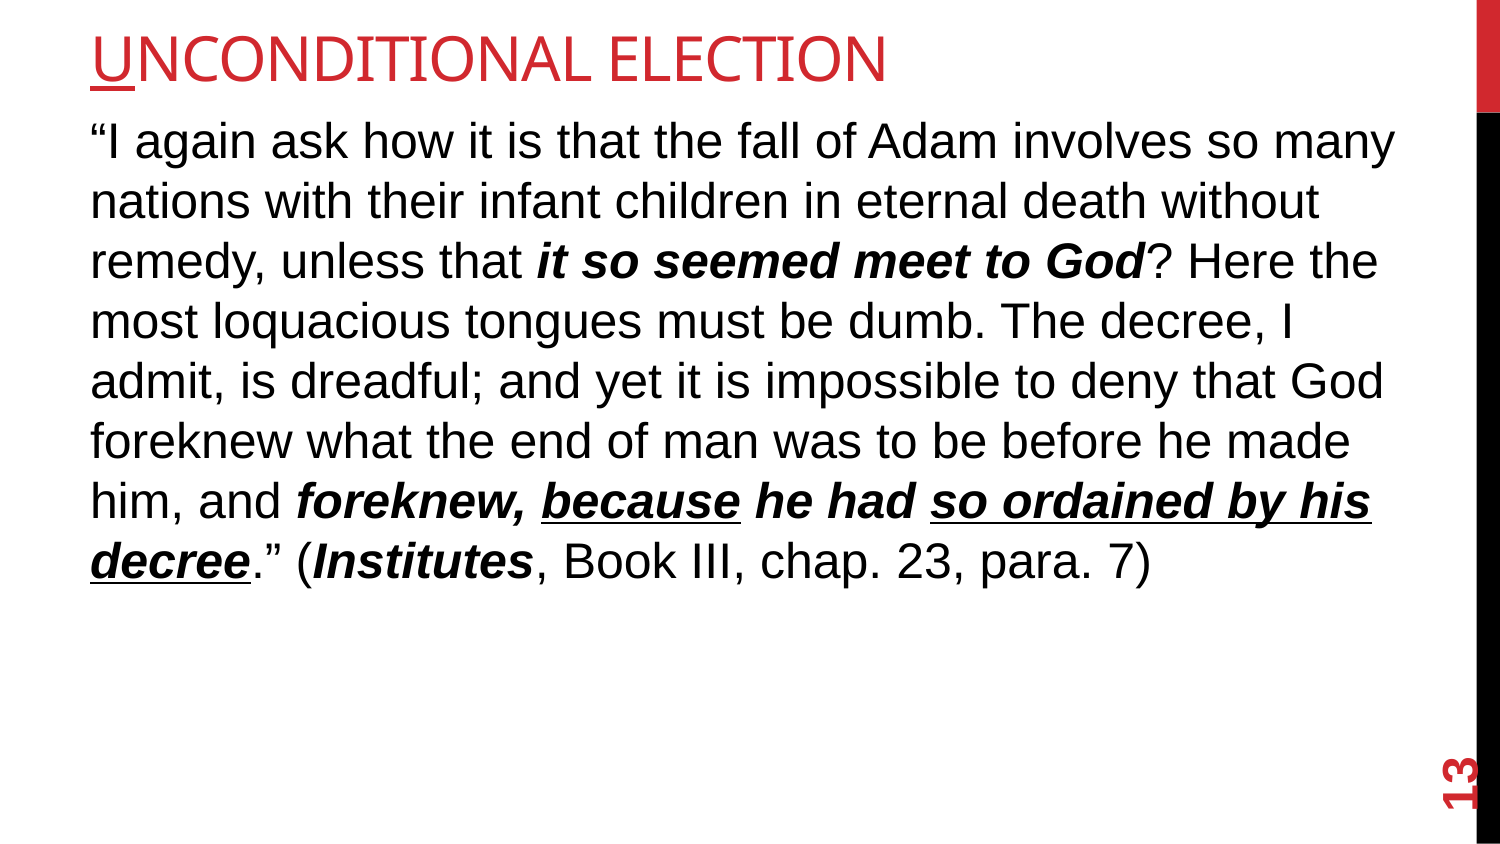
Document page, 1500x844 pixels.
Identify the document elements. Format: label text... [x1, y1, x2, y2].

slide_number 13 [1427, 665, 1488, 828]
title Unconditional Election [75, 11, 1425, 101]
list “I again ask how it is that the fall of Adam involves so many nations with their infant children in eternal death without remedy, unless that it so seemed meet to God? Here the most loquacious tongues must be dumb. The decree, I admit, is dreadful; and yet it is impossible to deny that God foreknew what the end of man was to be before he made him, and foreknew, because he had so ordained by his decree.” (Institutes, Book III, chap. 23, para. 7) [75, 101, 1425, 811]
